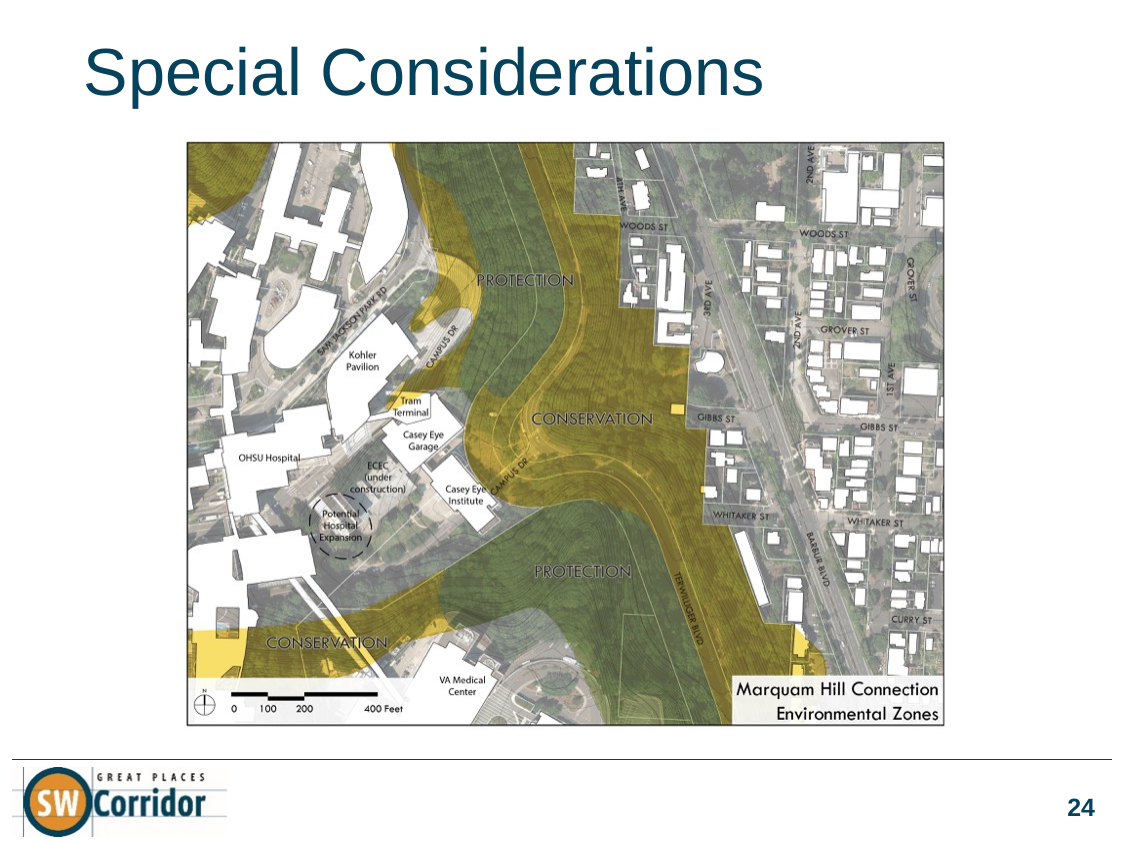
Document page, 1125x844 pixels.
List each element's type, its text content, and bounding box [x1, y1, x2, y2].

slide_number 24 [857, 783, 1111, 829]
picture [12, 767, 55, 837]
picture [28, 767, 227, 837]
title Special Considerations [68, 0, 1026, 140]
picture [159, 121, 966, 745]
